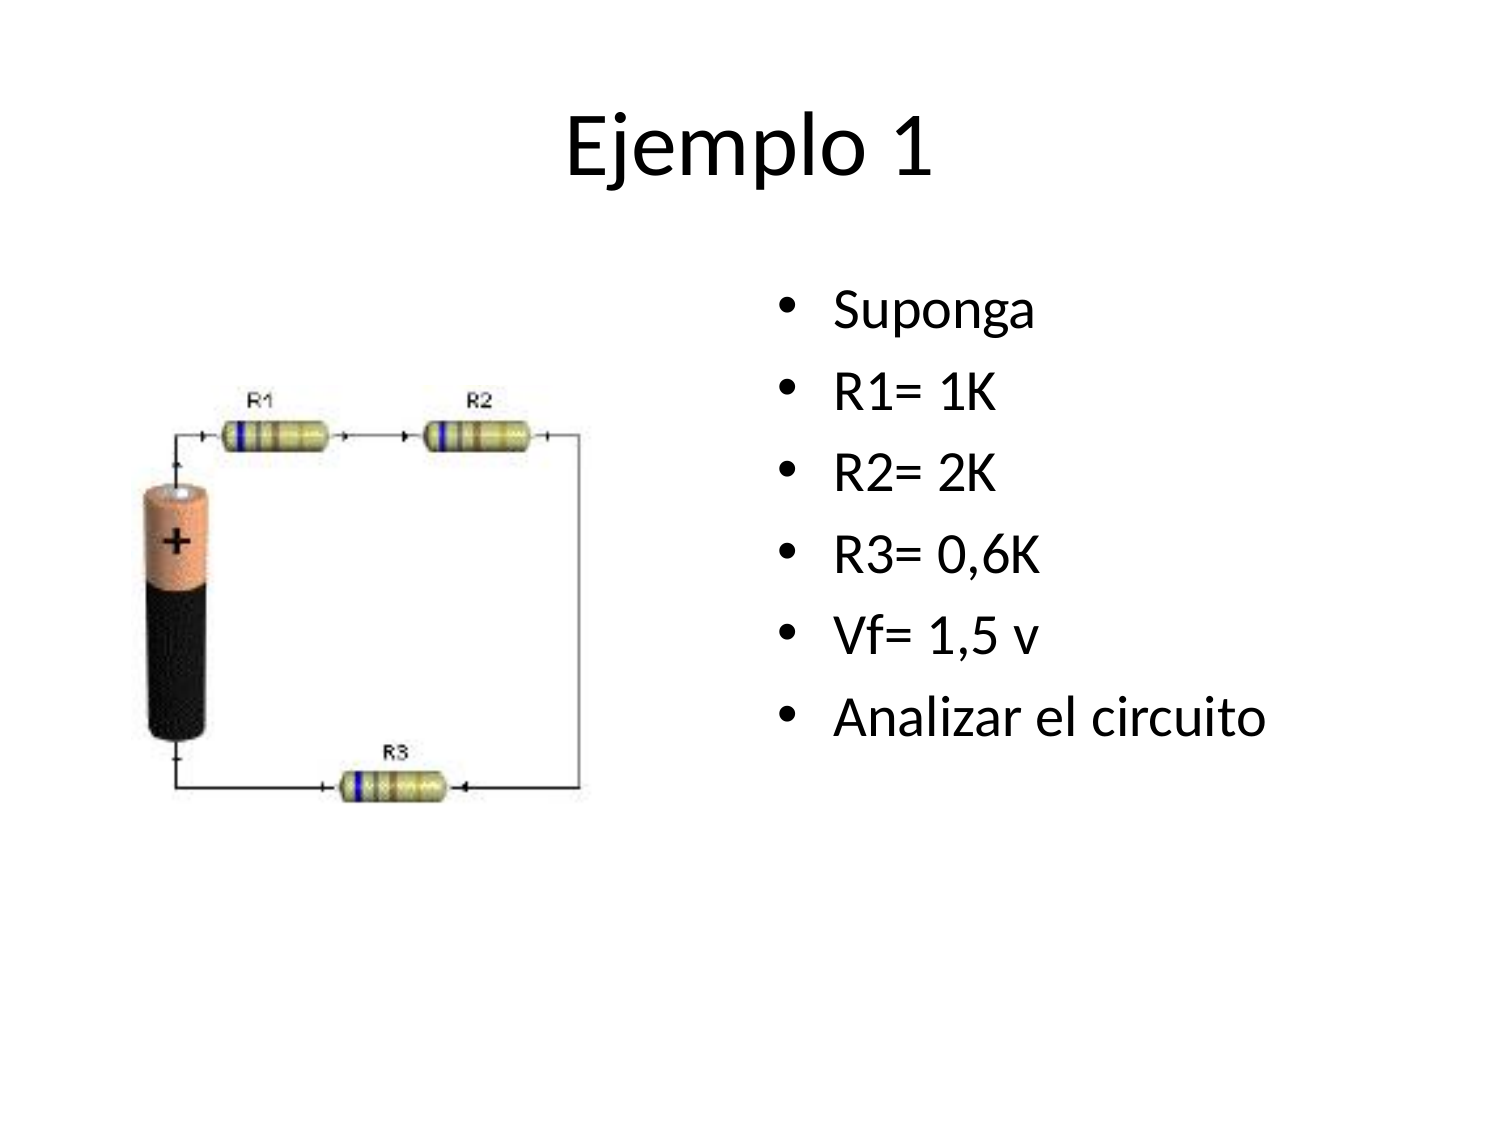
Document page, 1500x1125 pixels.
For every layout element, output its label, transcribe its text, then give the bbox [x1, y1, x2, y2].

list Suponga R1= 1K R2= 2K R3= 0,6K Vf= 1,5 v Analizar el circuito [762, 262, 1425, 1005]
title Ejemplo 1 [75, 45, 1425, 233]
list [131, 385, 602, 811]
